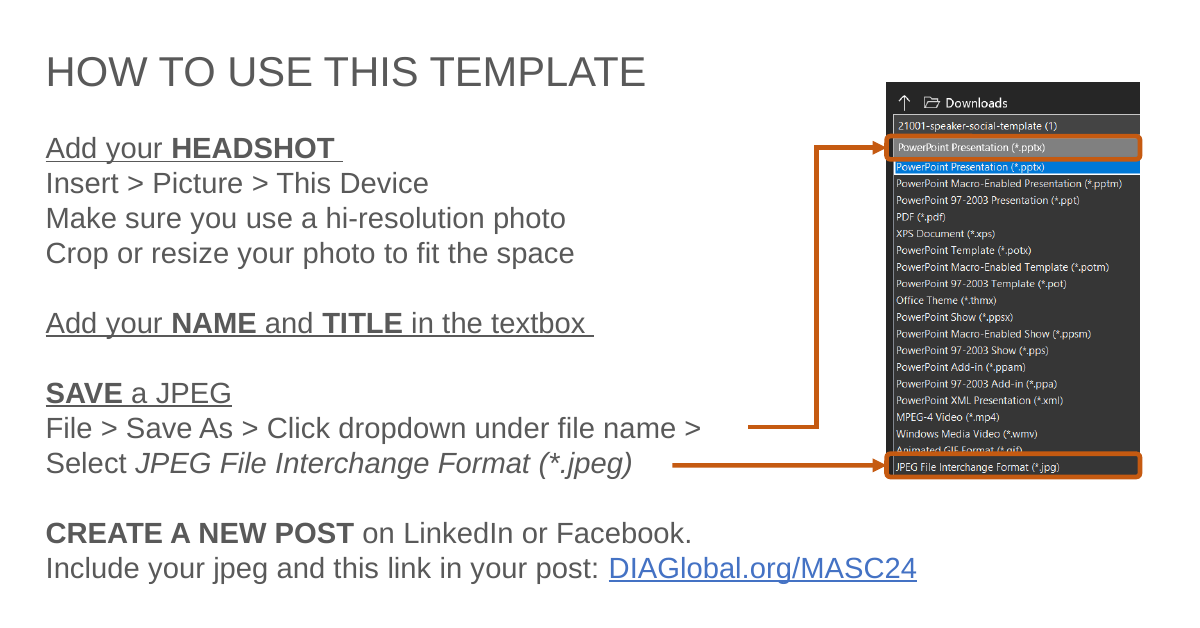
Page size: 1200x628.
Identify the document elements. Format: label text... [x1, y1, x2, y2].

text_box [748, 147, 887, 428]
picture [886, 82, 1140, 476]
text_box [135, 447, 680, 484]
text_box HOW TO USE THIS TEMPLATE Add your HEADSHOT Insert > Picture > This Device Make sure you use a hi-resolution photo Crop or resize your photo to fit the space Add your NAME and TITLE in the textbox SAVE a JPEG File > Save As > Click dropdown under file name > Select JPEG File Interchange Format (*.jpeg) CREATE A NEW POST on LinkedIn or Facebook. Include your jpeg and this link in your post: DIAGlobal.org/MASC24 [30, 37, 1130, 592]
text_box [885, 454, 1142, 479]
text_box [114, 408, 749, 446]
